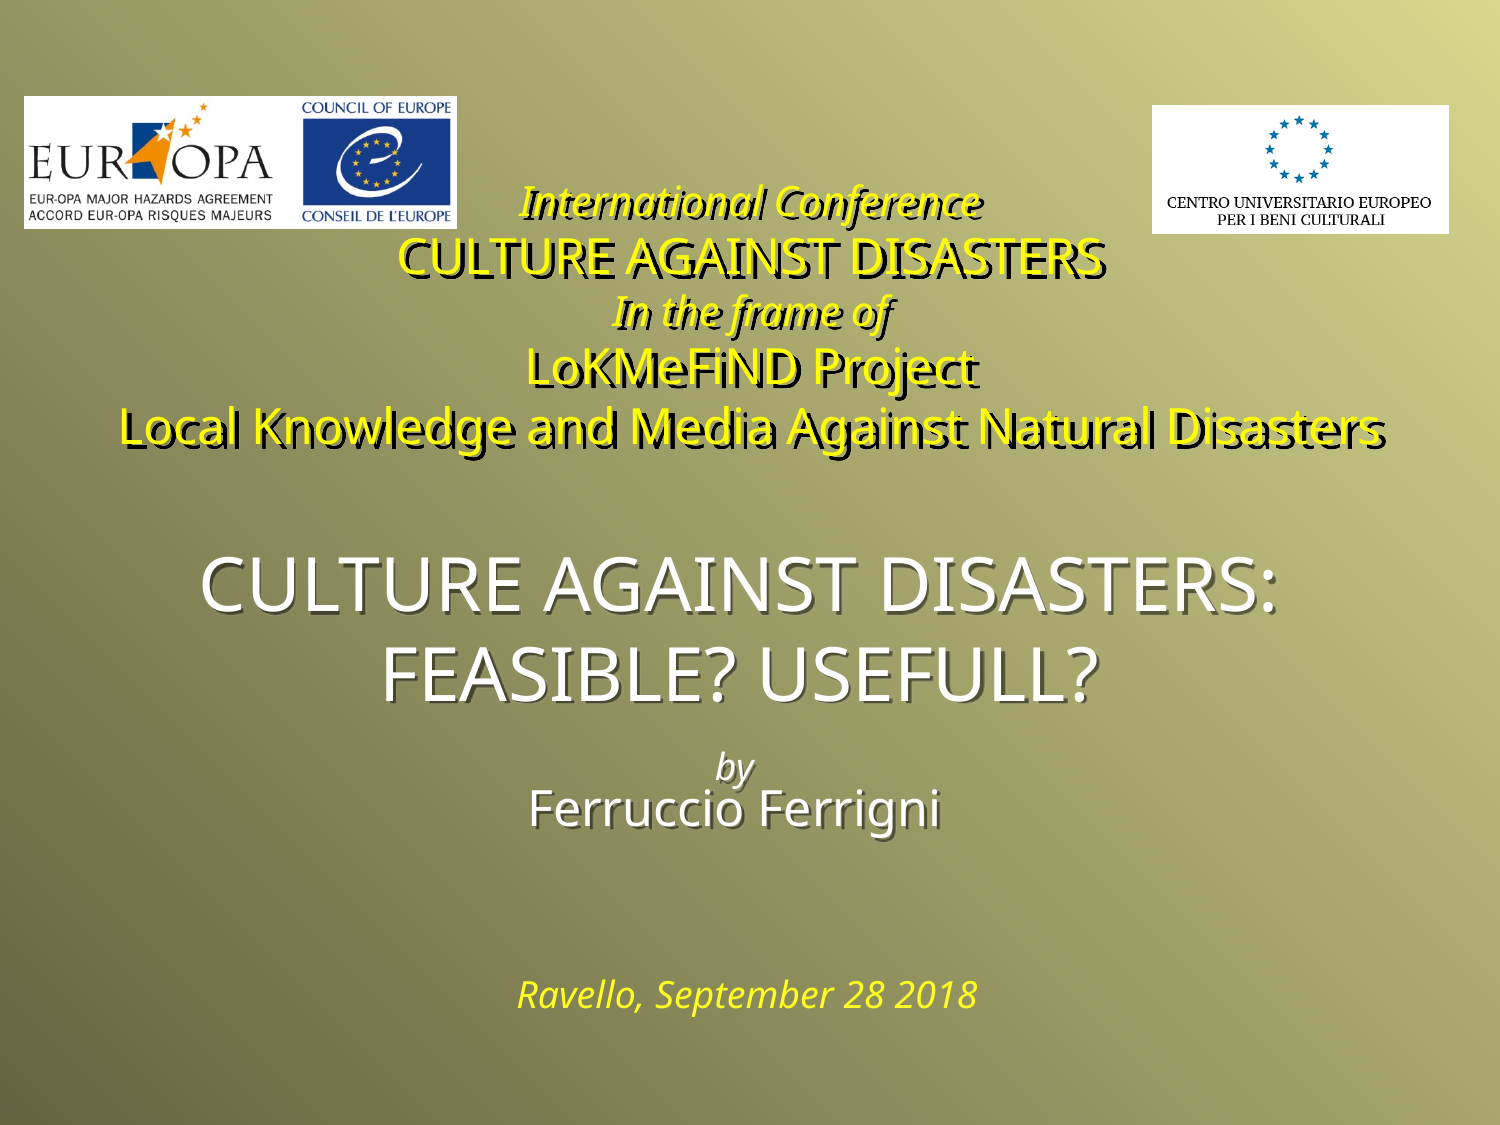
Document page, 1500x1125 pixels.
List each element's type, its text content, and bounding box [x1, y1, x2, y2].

picture [1152, 105, 1449, 234]
title CULTURE AGAINST DISASTERS: FEASIBLE? USEFULL? [24, 523, 1454, 731]
text_box Ravello, September 28 2018 [501, 964, 1027, 1024]
picture [24, 96, 457, 229]
text_box International Conference CULTURE AGAINST DISASTERS In the frame of LoKMeFiND Project Local Knowledge and Media Against Natural Disasters [0, 167, 1500, 462]
text_box by Ferruccio Ferrigni [36, 740, 1432, 847]
